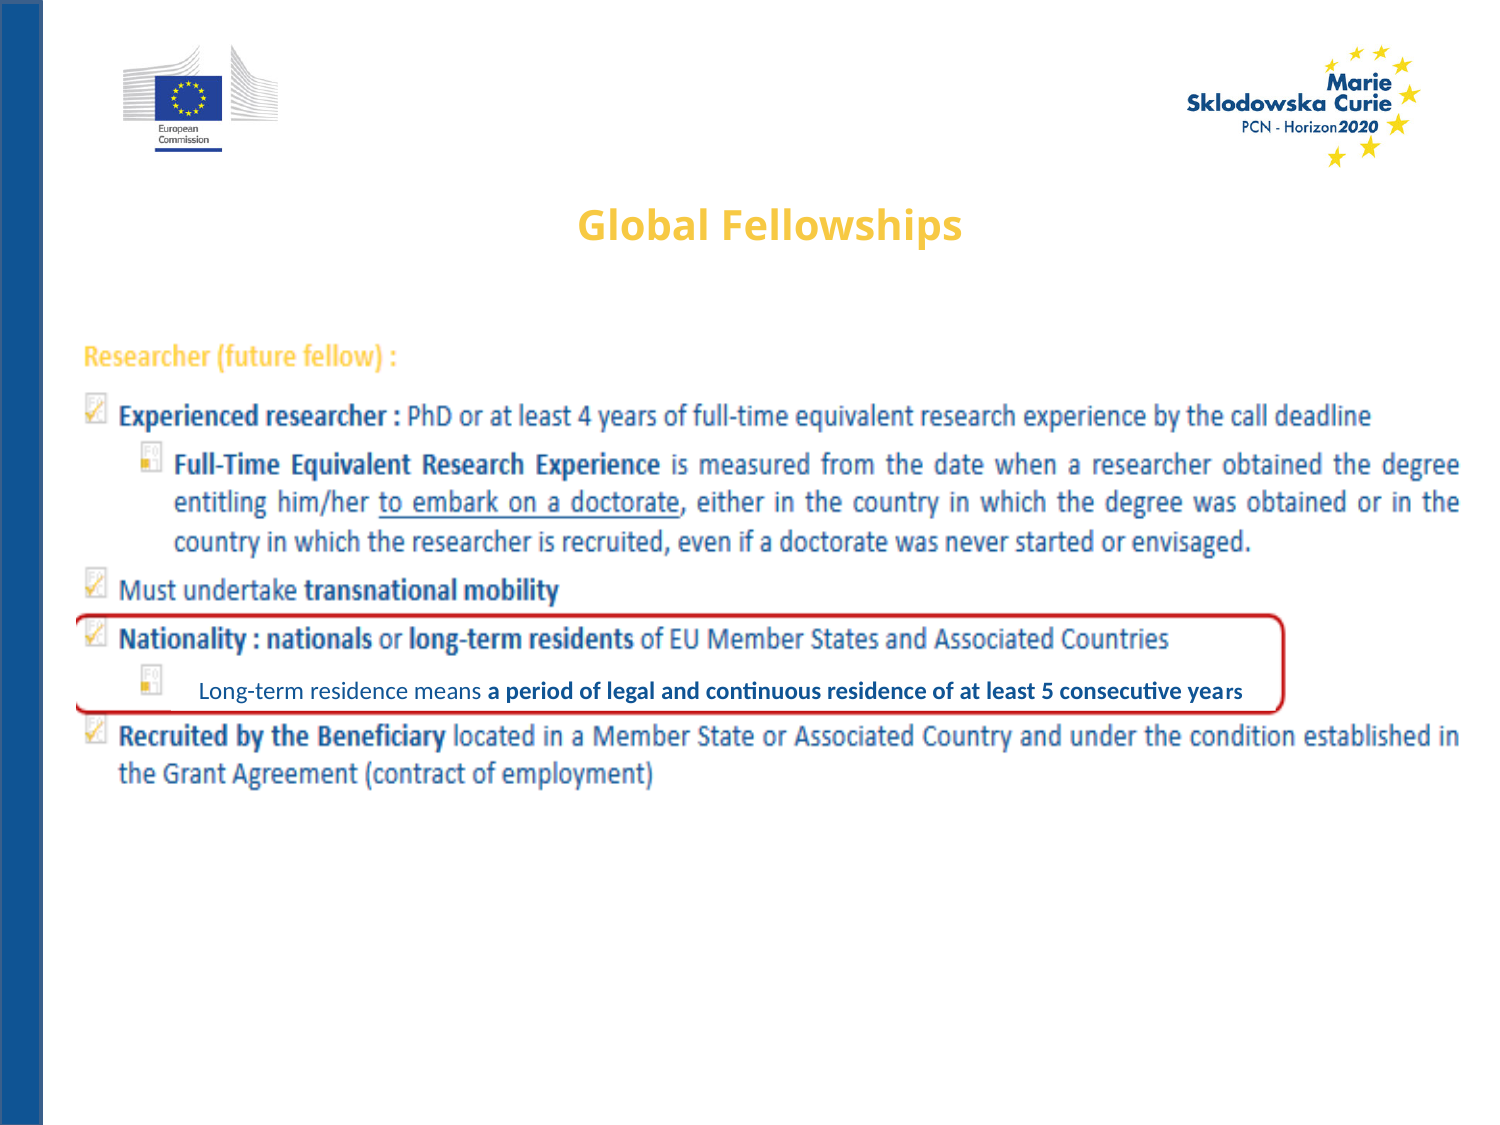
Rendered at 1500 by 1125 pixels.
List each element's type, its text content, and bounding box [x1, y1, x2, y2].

picture [1186, 44, 1421, 168]
text_box [0, 0, 43, 1125]
text_box Global Fellowships [431, 191, 1109, 257]
picture [76, 327, 1481, 848]
picture [123, 44, 278, 152]
